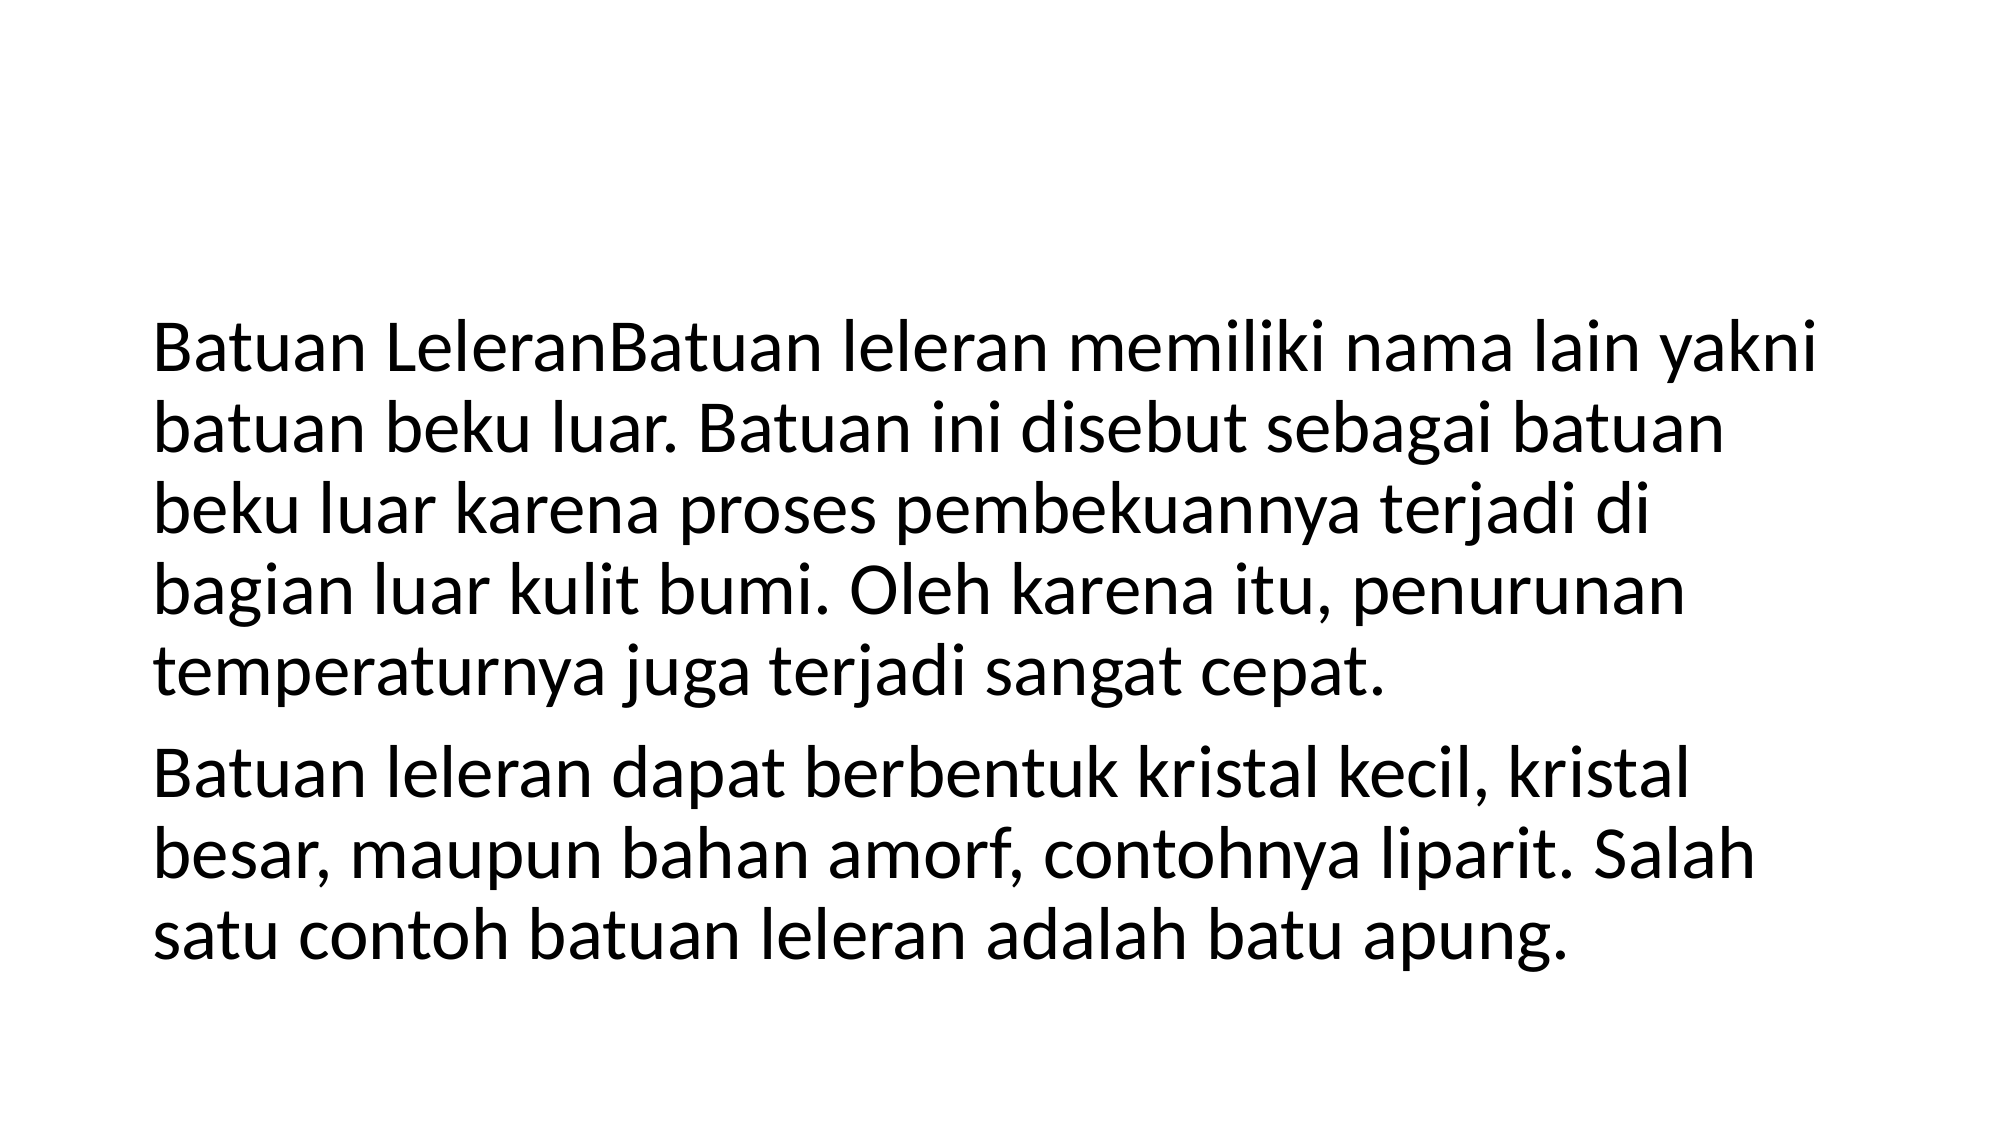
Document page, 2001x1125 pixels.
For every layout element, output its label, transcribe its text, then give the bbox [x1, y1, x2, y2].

list Batuan LeleranBatuan leleran memiliki nama lain yakni batuan beku luar. Batuan ini disebut sebagai batuan beku luar karena proses pembekuannya terjadi di bagian luar kulit bumi. Oleh karena itu, penurunan temperaturnya juga terjadi sangat cepat. Batuan leleran dapat berbentuk kristal kecil, kristal besar, maupun bahan amorf, contohnya liparit. Salah satu contoh batuan leleran adalah batu apung. [137, 299, 1863, 1014]
